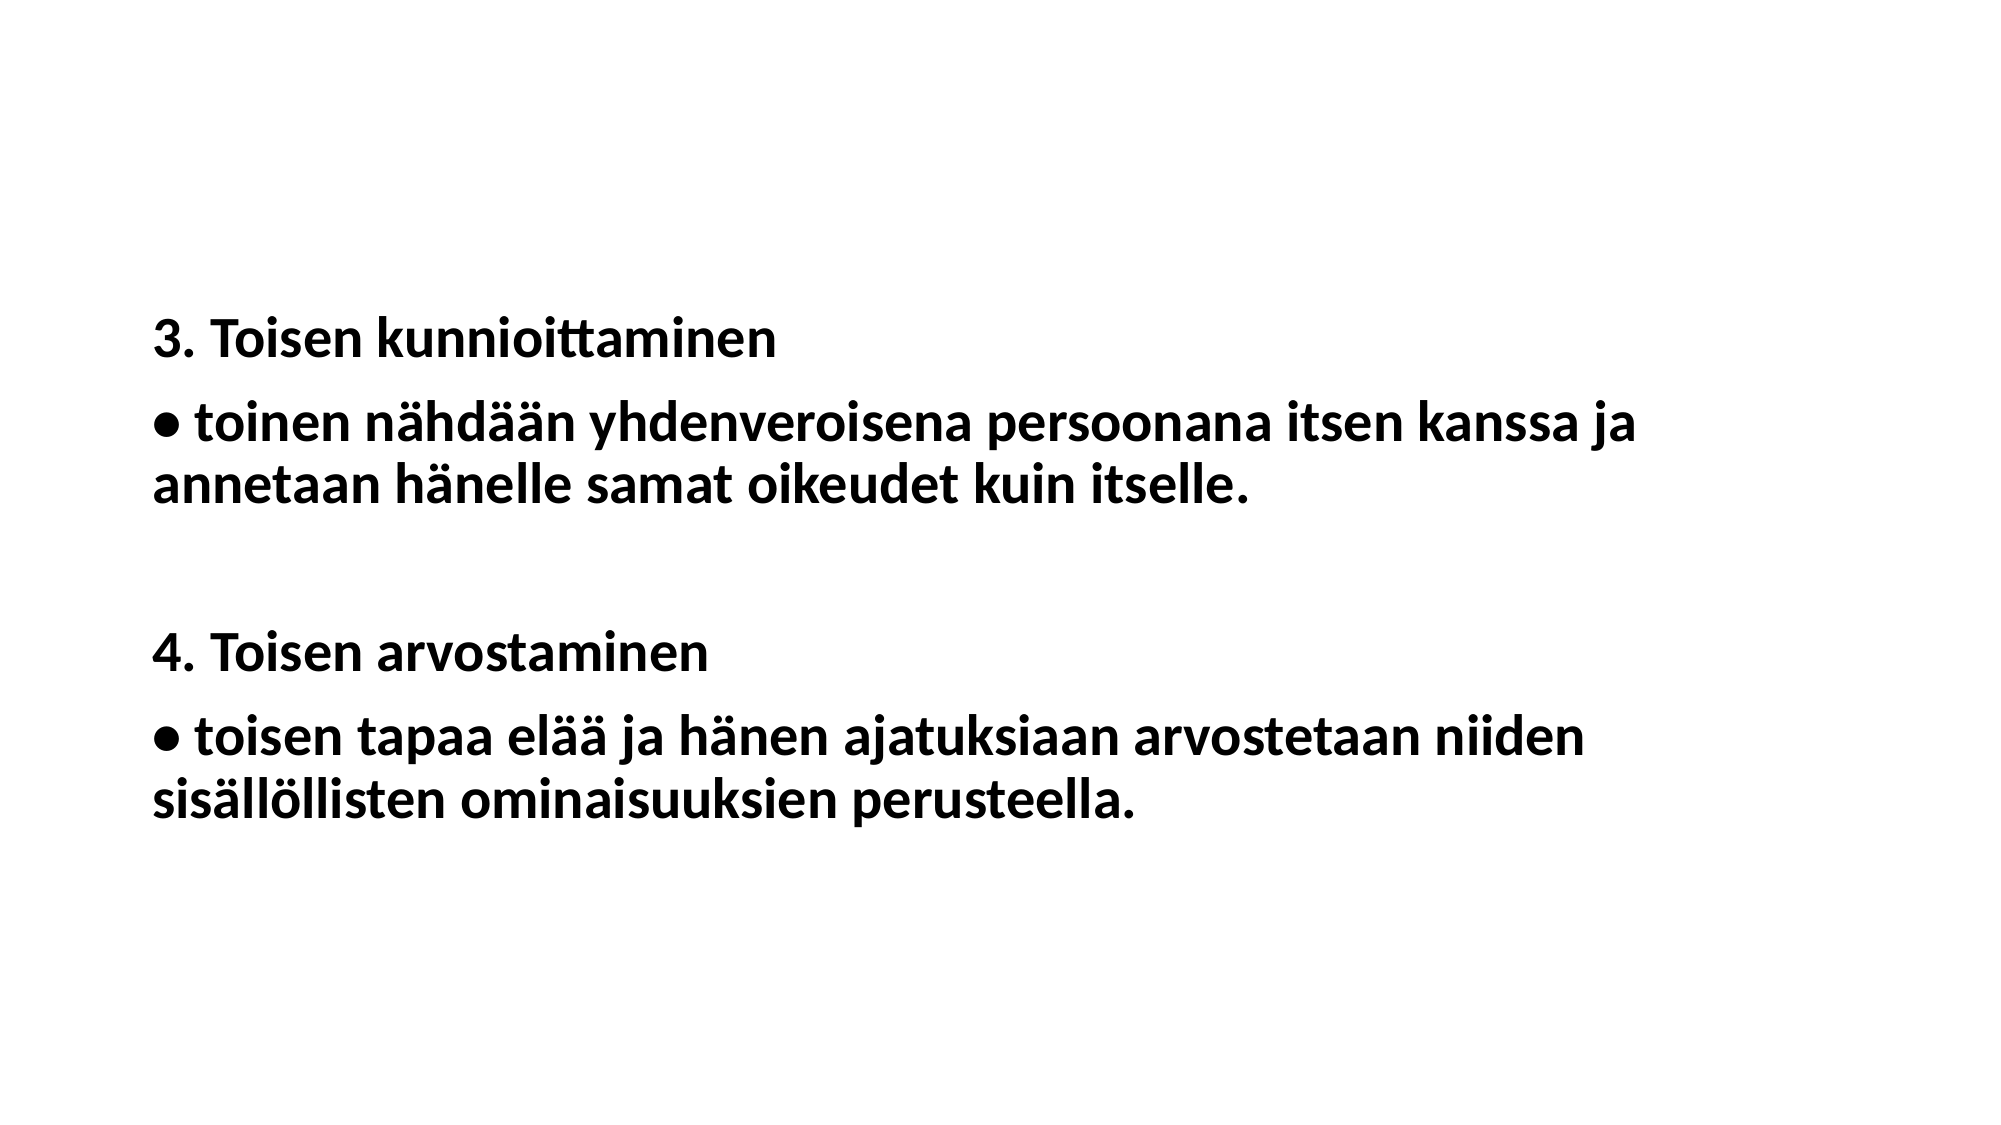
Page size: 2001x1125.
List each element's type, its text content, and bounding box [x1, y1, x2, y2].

list 3. Toisen kunnioittaminen • toinen nähdään yhdenveroisena persoonana itsen kanssa ja annetaan hänelle samat oikeudet kuin itselle. 4. Toisen arvostaminen • toisen tapaa elää ja hänen ajatuksiaan arvostetaan niiden sisällöllisten ominaisuuksien perusteella. [137, 299, 1863, 1014]
